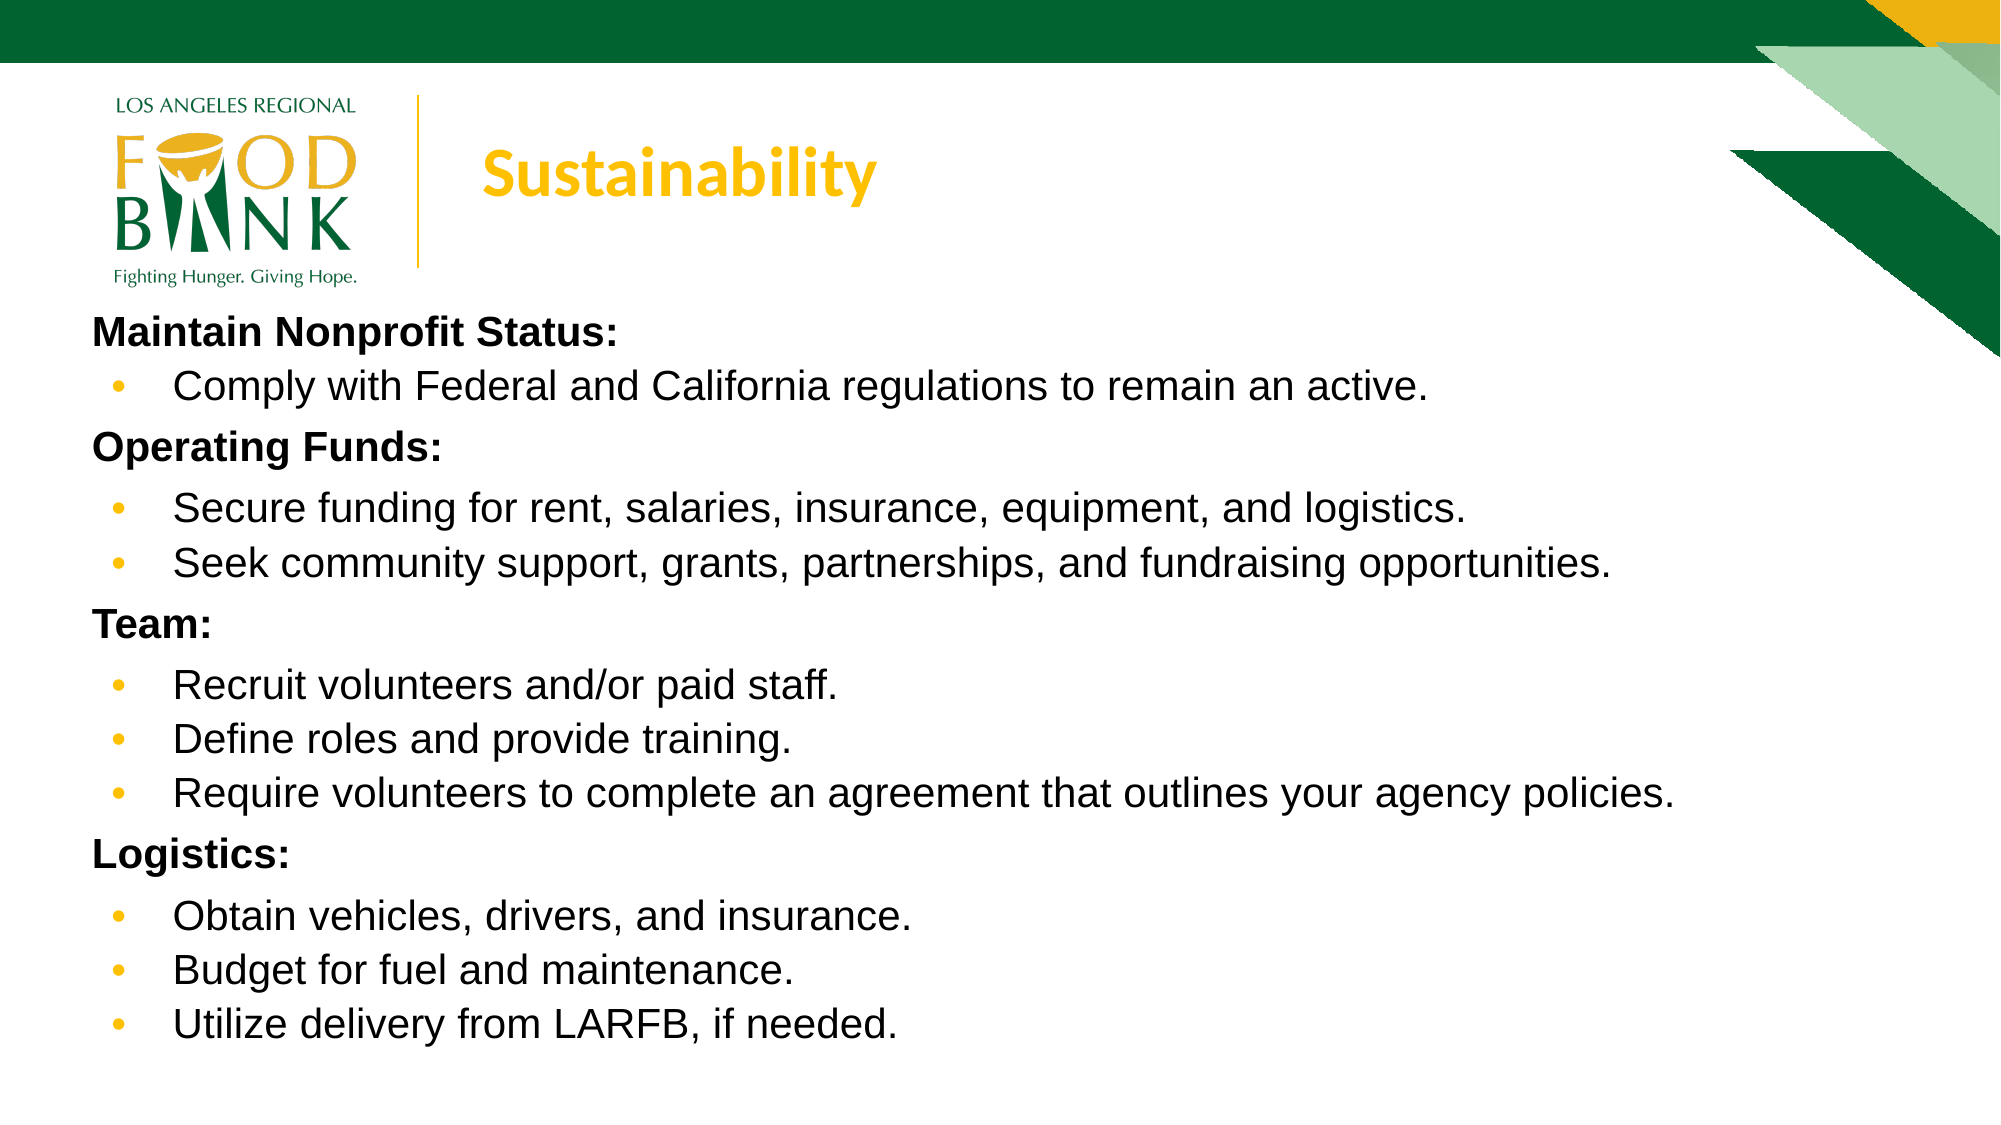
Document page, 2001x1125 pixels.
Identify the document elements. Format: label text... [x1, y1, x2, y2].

list Maintain Nonprofit Status: Comply with Federal and California regulations to remain an active. Operating Funds: Secure funding for rent, salaries, insurance, equipment, and logistics. Seek community support, grants, partnerships, and fundraising opportunities. Team: Recruit volunteers and/or paid staff. Define roles and provide training. Require volunteers to complete an agreement that outlines your agency policies. Logistics: Obtain vehicles, drivers, and insurance. Budget for fuel and maintenance. Utilize delivery from LARFB, if needed. [76, 293, 1925, 1063]
picture [0, 0, 2001, 369]
list Sustainability [467, 128, 1440, 235]
